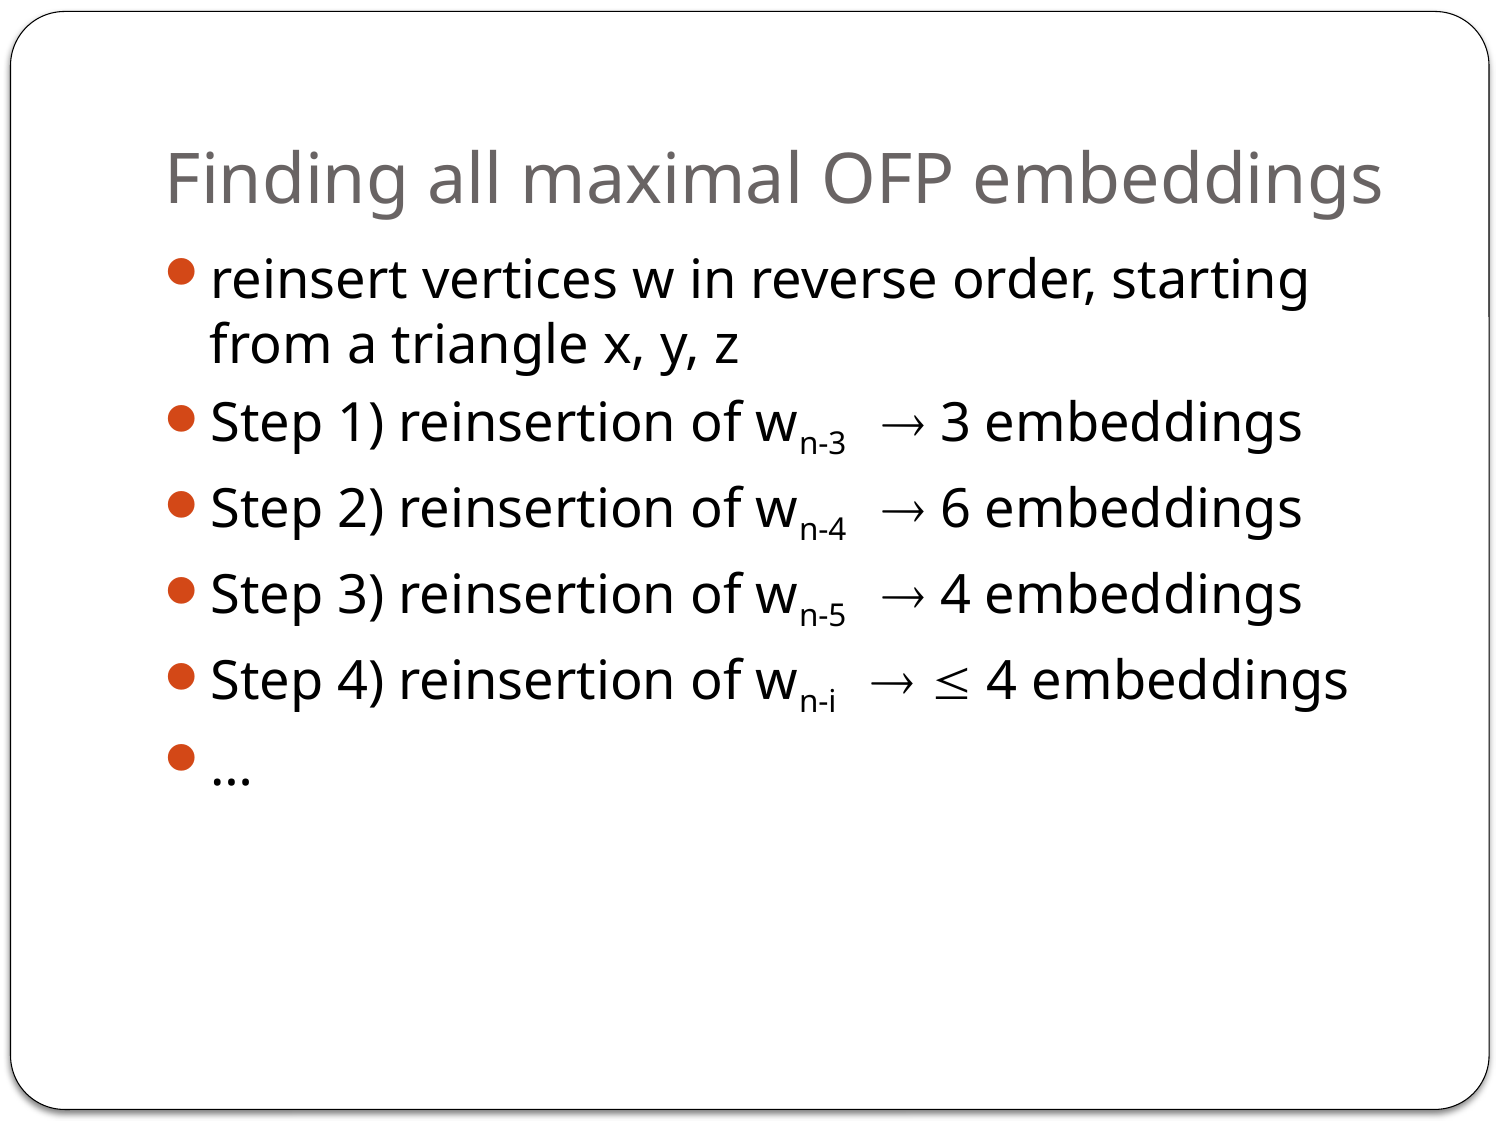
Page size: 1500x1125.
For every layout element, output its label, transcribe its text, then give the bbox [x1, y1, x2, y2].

title Finding all maximal OFP embeddings [150, 45, 1425, 233]
list reinsert vertices w in reverse order, starting from a triangle x, y, z Step 1) reinsertion of wn-3  3 embeddings Step 2) reinsertion of wn-4  6 embeddings Step 3) reinsertion of wn-5  4 embeddings Step 4) reinsertion of wn-i   4 embeddings … [150, 237, 1425, 988]
